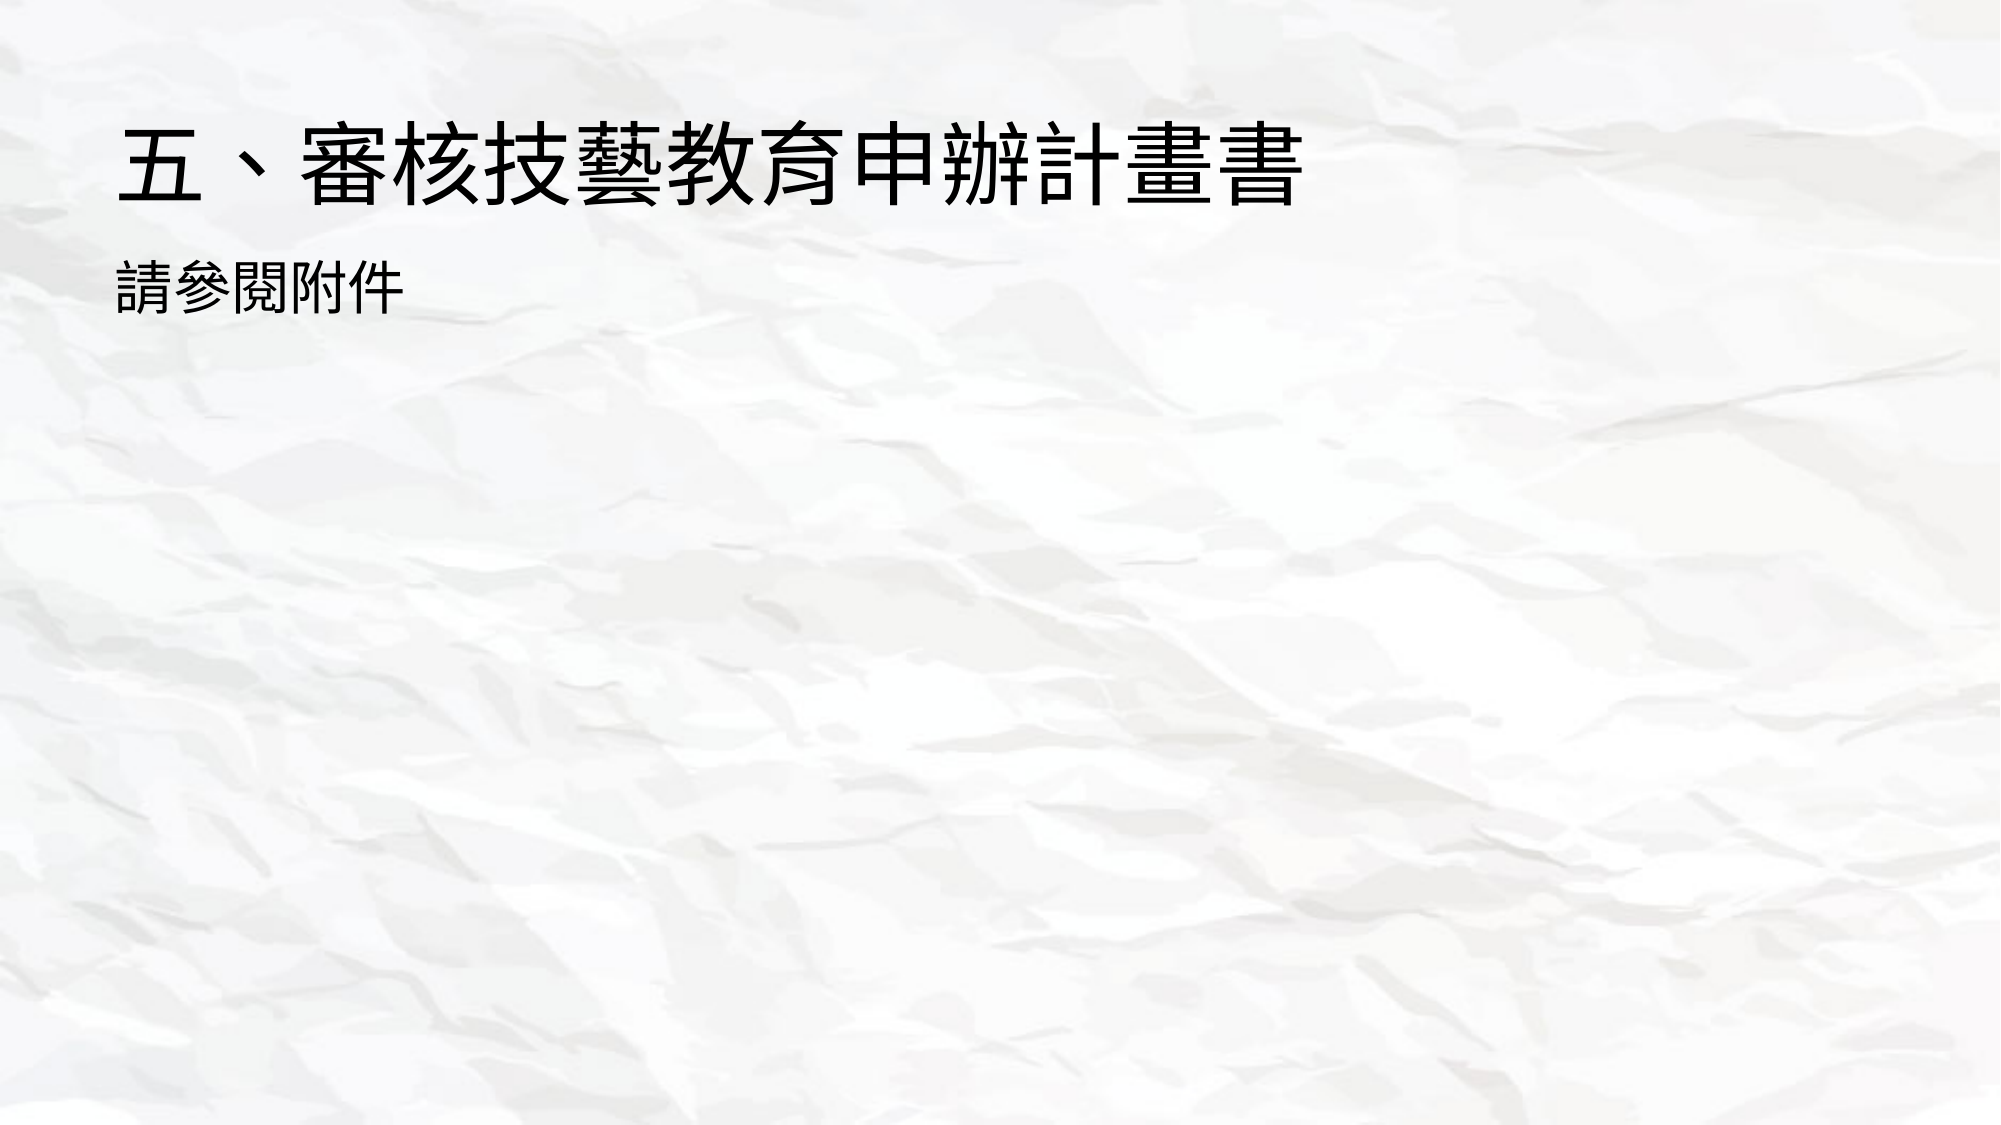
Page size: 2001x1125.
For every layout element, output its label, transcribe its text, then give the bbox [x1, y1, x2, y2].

picture [0, 0, 2000, 1125]
title 五、審核技藝教育申辦計畫書 [99, 59, 1863, 252]
list 請參閱附件 [99, 252, 1900, 1095]
